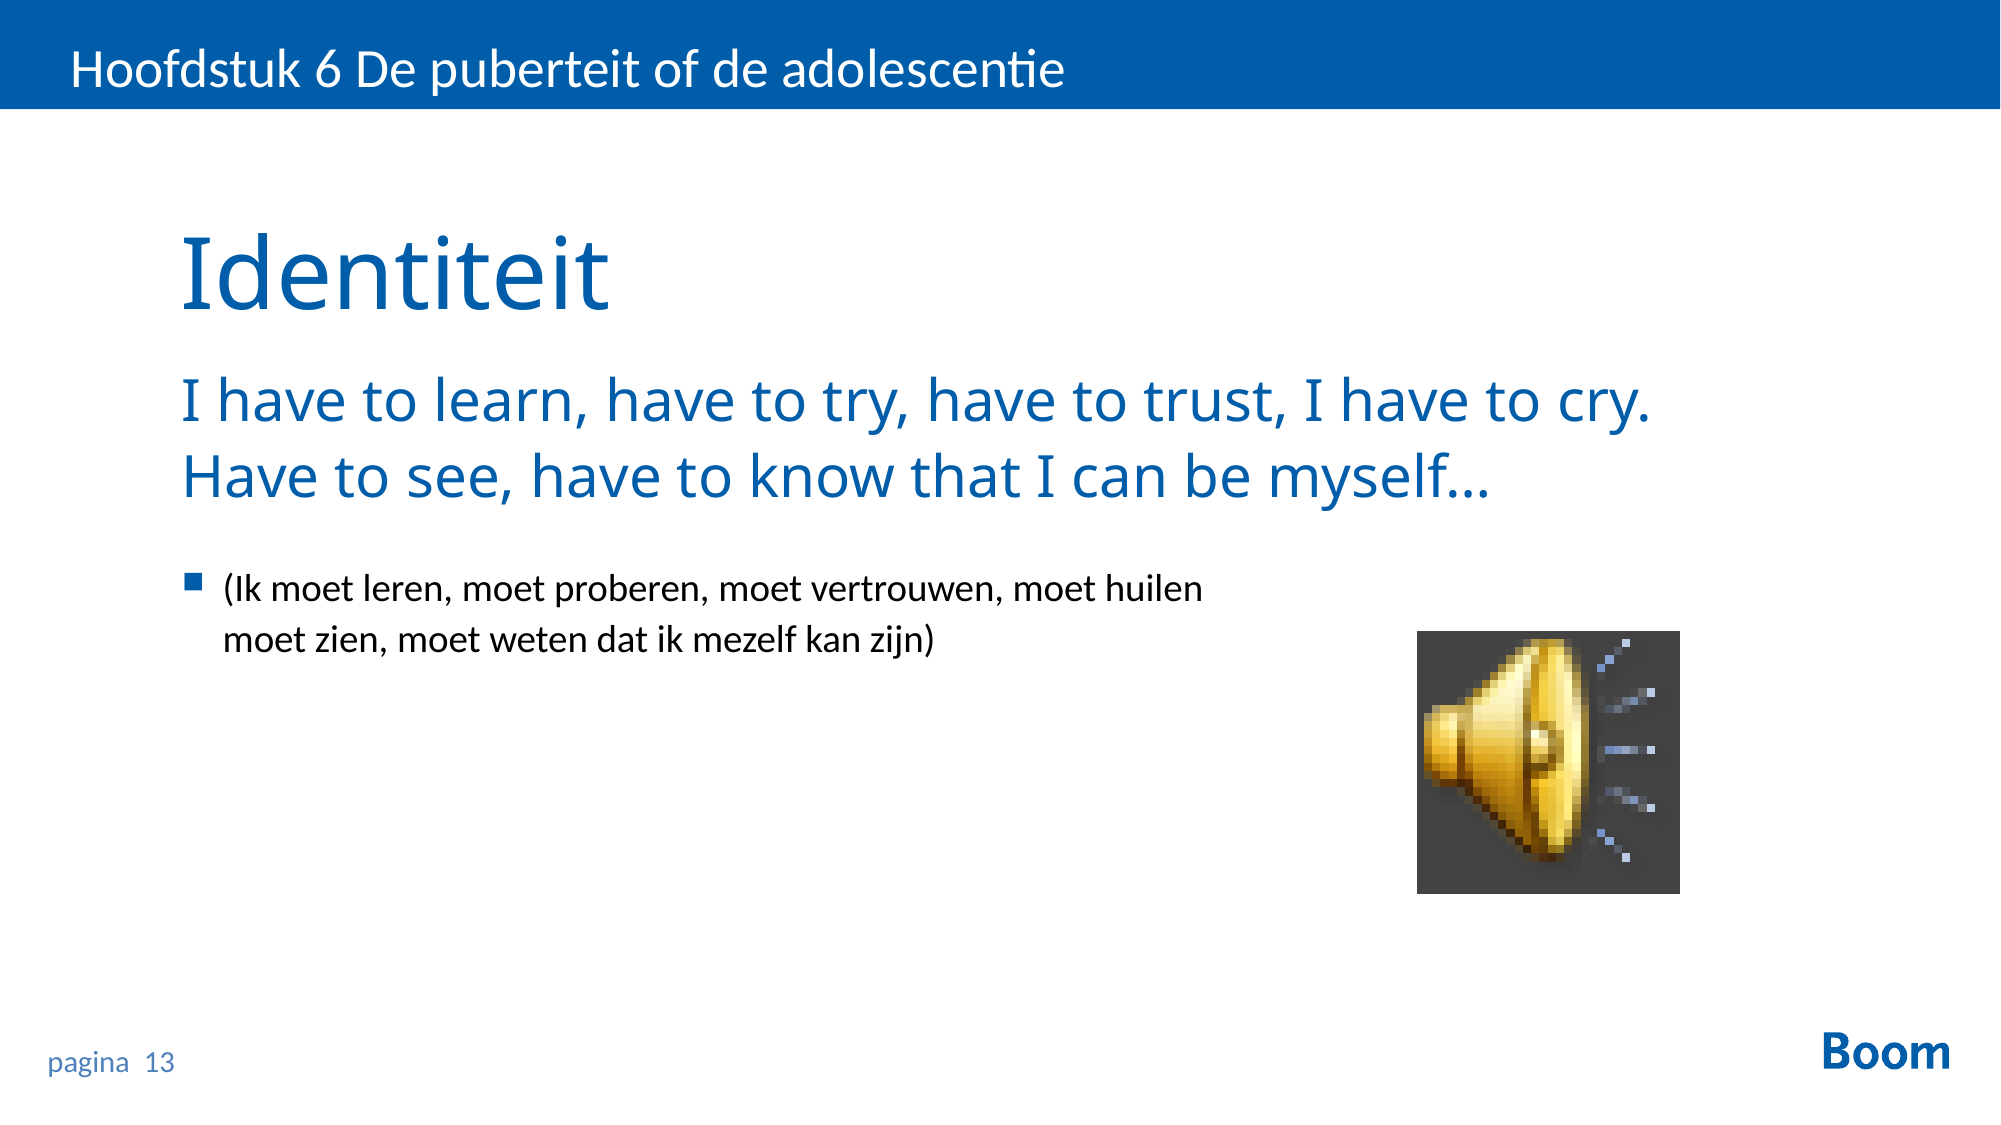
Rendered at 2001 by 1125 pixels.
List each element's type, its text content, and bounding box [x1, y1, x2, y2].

list I have to learn, have to try, have to trust, I have to cry. Have to see, have to know that I can be myself… (Ik moet leren, moet proberen, moet vertrouwen, moet huilen moet zien, moet weten dat ik mezelf kan zijn) [181, 357, 1883, 972]
picture [1415, 630, 1681, 896]
list Hoofdstuk 6 De puberteit of de adolescentie [70, 26, 1253, 106]
list Identiteit [180, 200, 1882, 327]
